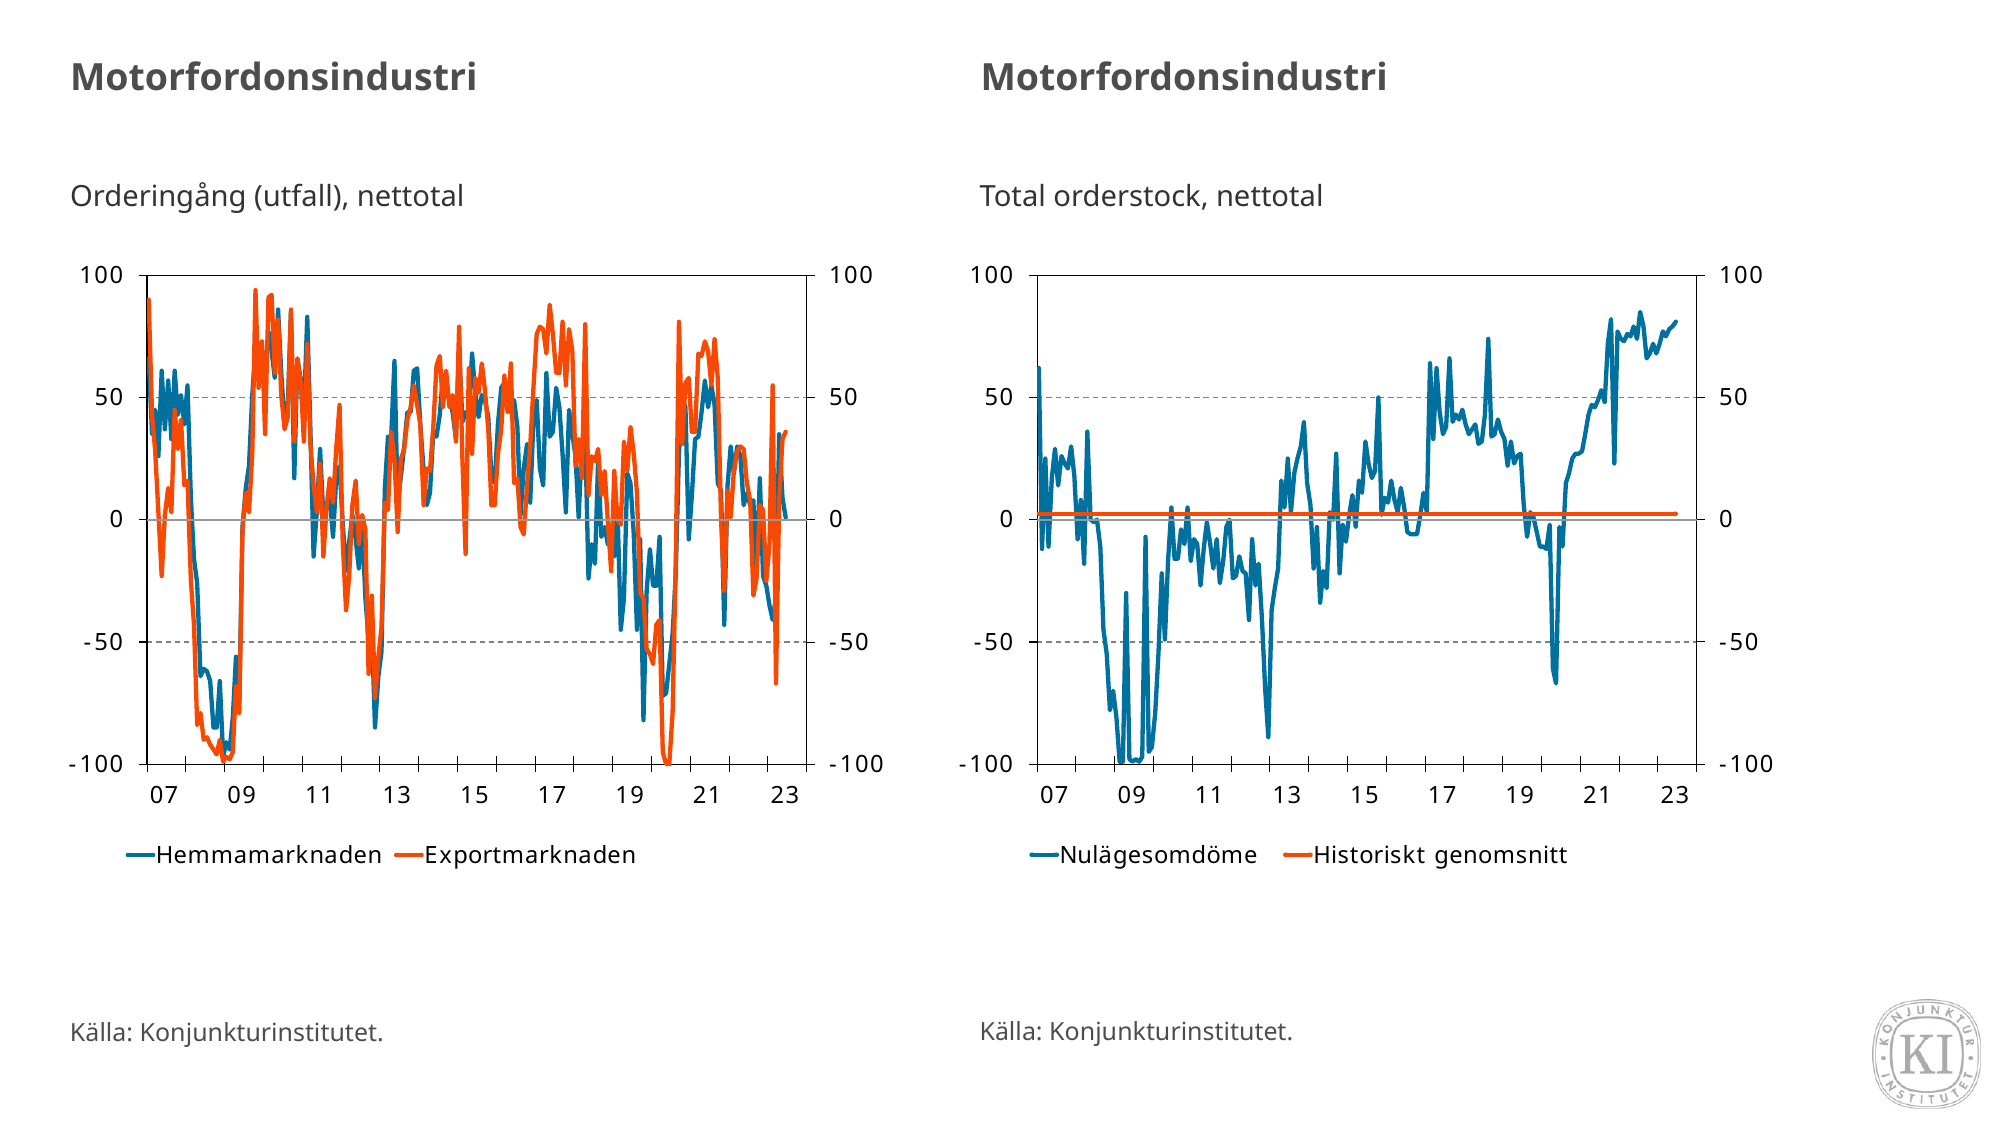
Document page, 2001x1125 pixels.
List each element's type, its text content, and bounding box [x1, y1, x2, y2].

list Orderingång (utfall), nettotal [55, 137, 938, 220]
list Motorfordonsindustri [965, 45, 1849, 129]
list Total orderstock, nettotal [964, 137, 1848, 220]
subtitle Källa: Konjunkturinstitutet. [55, 1008, 938, 1106]
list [51, 249, 939, 874]
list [941, 249, 1829, 874]
list Källa: Konjunkturinstitutet. [964, 1008, 1848, 1106]
title Motorfordonsindustri [55, 45, 938, 128]
picture [1872, 999, 1981, 1109]
